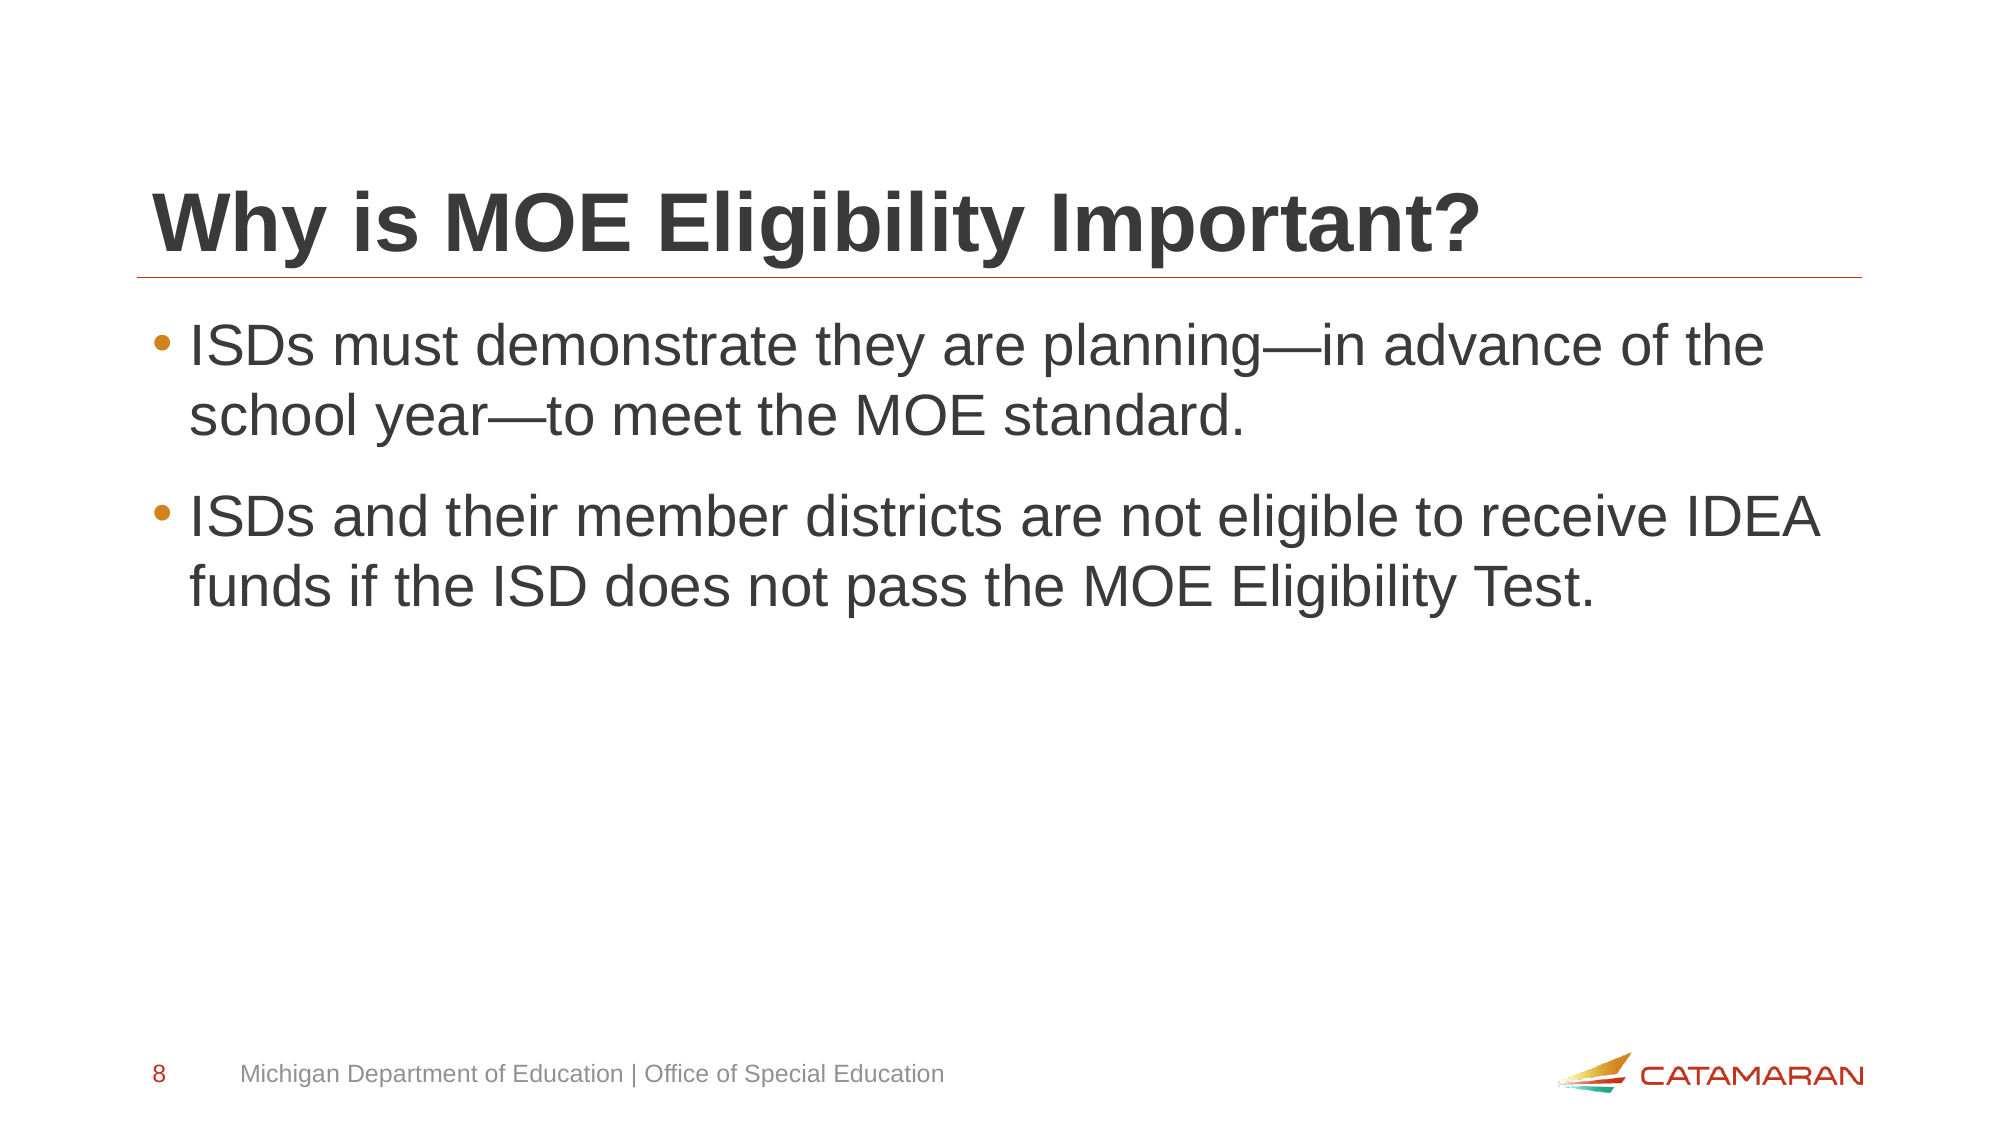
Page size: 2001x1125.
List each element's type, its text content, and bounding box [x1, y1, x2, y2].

list ISDs must demonstrate they are planning—in advance of the school year—to meet the MOE standard. ISDs and their member districts are not eligible to receive IDEA funds if the ISD does not pass the MOE Eligibility Test. [137, 299, 1863, 1014]
footer Michigan Department of Education | Office of Special Education [225, 1042, 1484, 1103]
slide_number 8 [137, 1042, 205, 1103]
picture [1557, 1052, 1863, 1093]
title Why is MOE Eligibility Important? [137, 59, 1863, 278]
